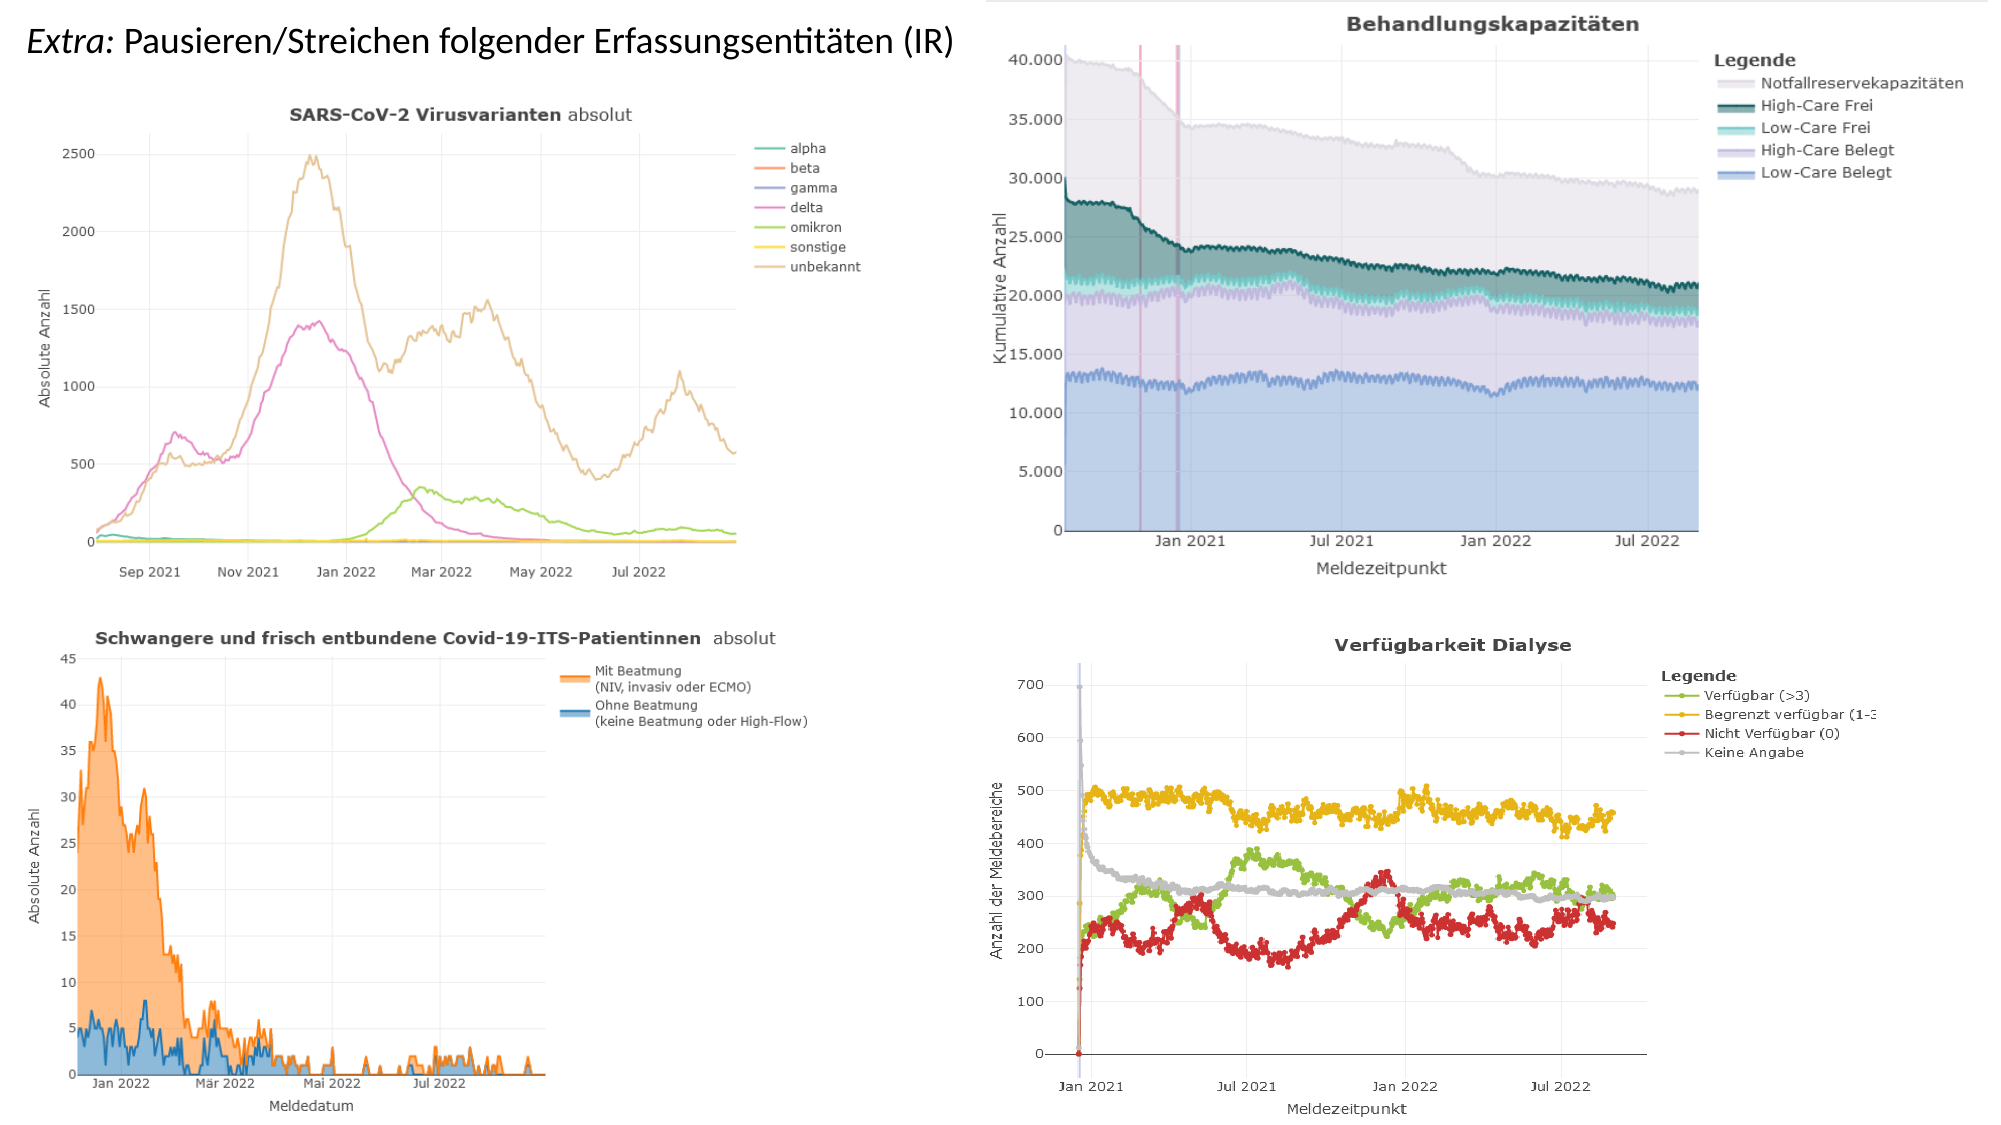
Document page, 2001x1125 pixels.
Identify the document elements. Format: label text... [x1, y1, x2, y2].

picture [31, 97, 869, 587]
text_box Extra: Pausieren/Streichen folgender Erfassungsentitäten (IR) [11, 8, 986, 69]
picture [986, 634, 1876, 1125]
picture [27, 622, 820, 1116]
picture [986, 0, 1988, 587]
